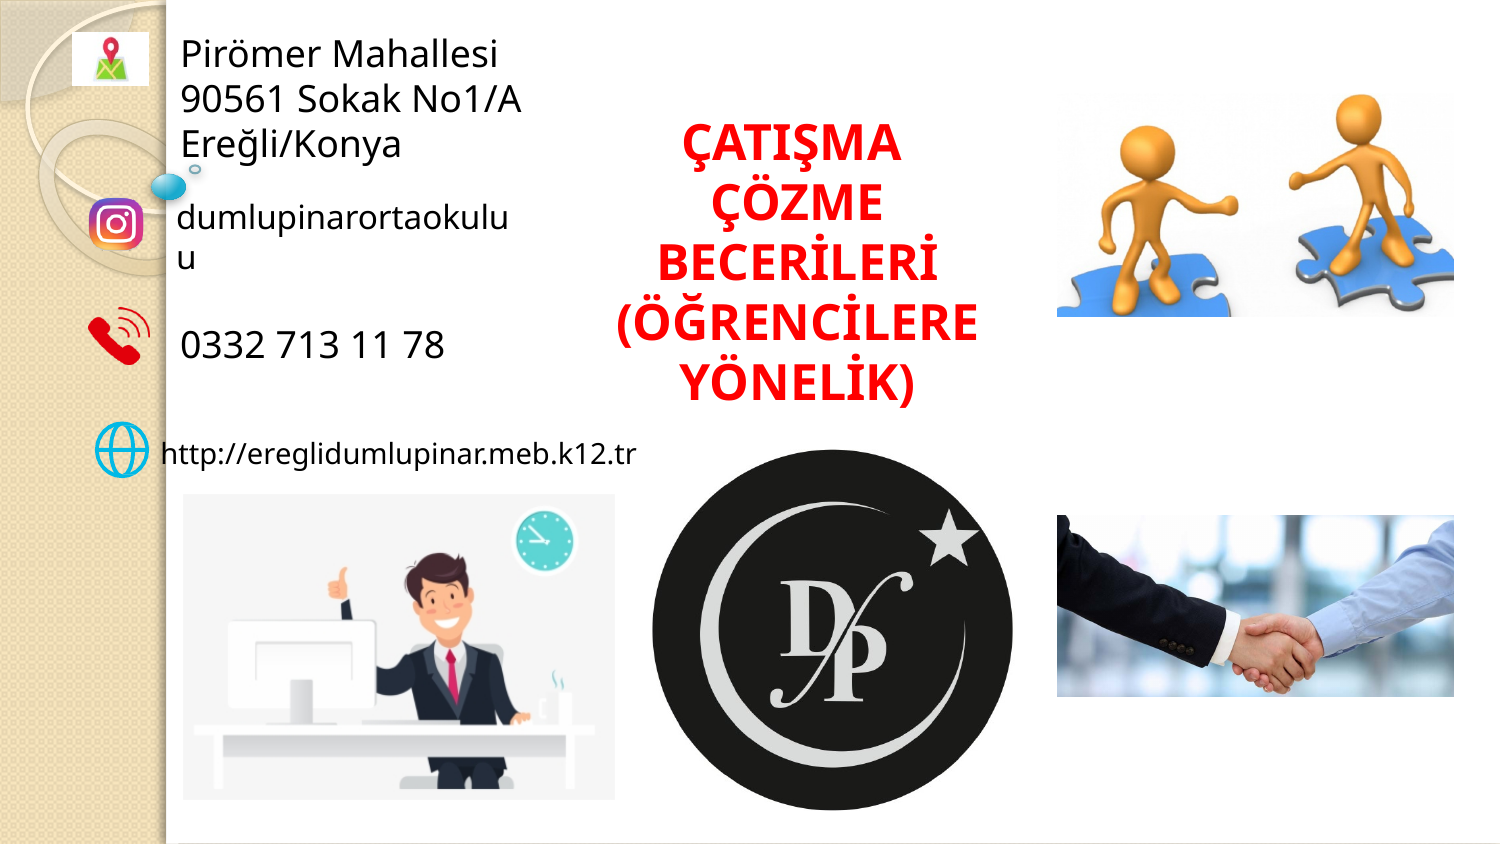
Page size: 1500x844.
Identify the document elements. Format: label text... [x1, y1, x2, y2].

picture [650, 449, 1016, 811]
text_box dumlupinarortaokuluu [161, 188, 504, 284]
picture [1056, 93, 1454, 317]
picture [71, 31, 149, 86]
picture [1056, 515, 1454, 697]
picture [78, 188, 154, 260]
picture [88, 307, 150, 365]
picture [182, 494, 615, 800]
text_box Pirömer Mahallesi 90561 Sokak No1/A Ereğli/Konya [165, 22, 734, 172]
text_box ÇATIŞMA ÇÖZME BECERİLERİ (ÖĞRENCİLERE YÖNELİK) [504, 103, 1091, 419]
text_box http://ereglidumlupinar.meb.k12.tr [145, 427, 653, 478]
text_box [94, 421, 145, 479]
text_box 0332 713 11 78 [165, 313, 504, 374]
